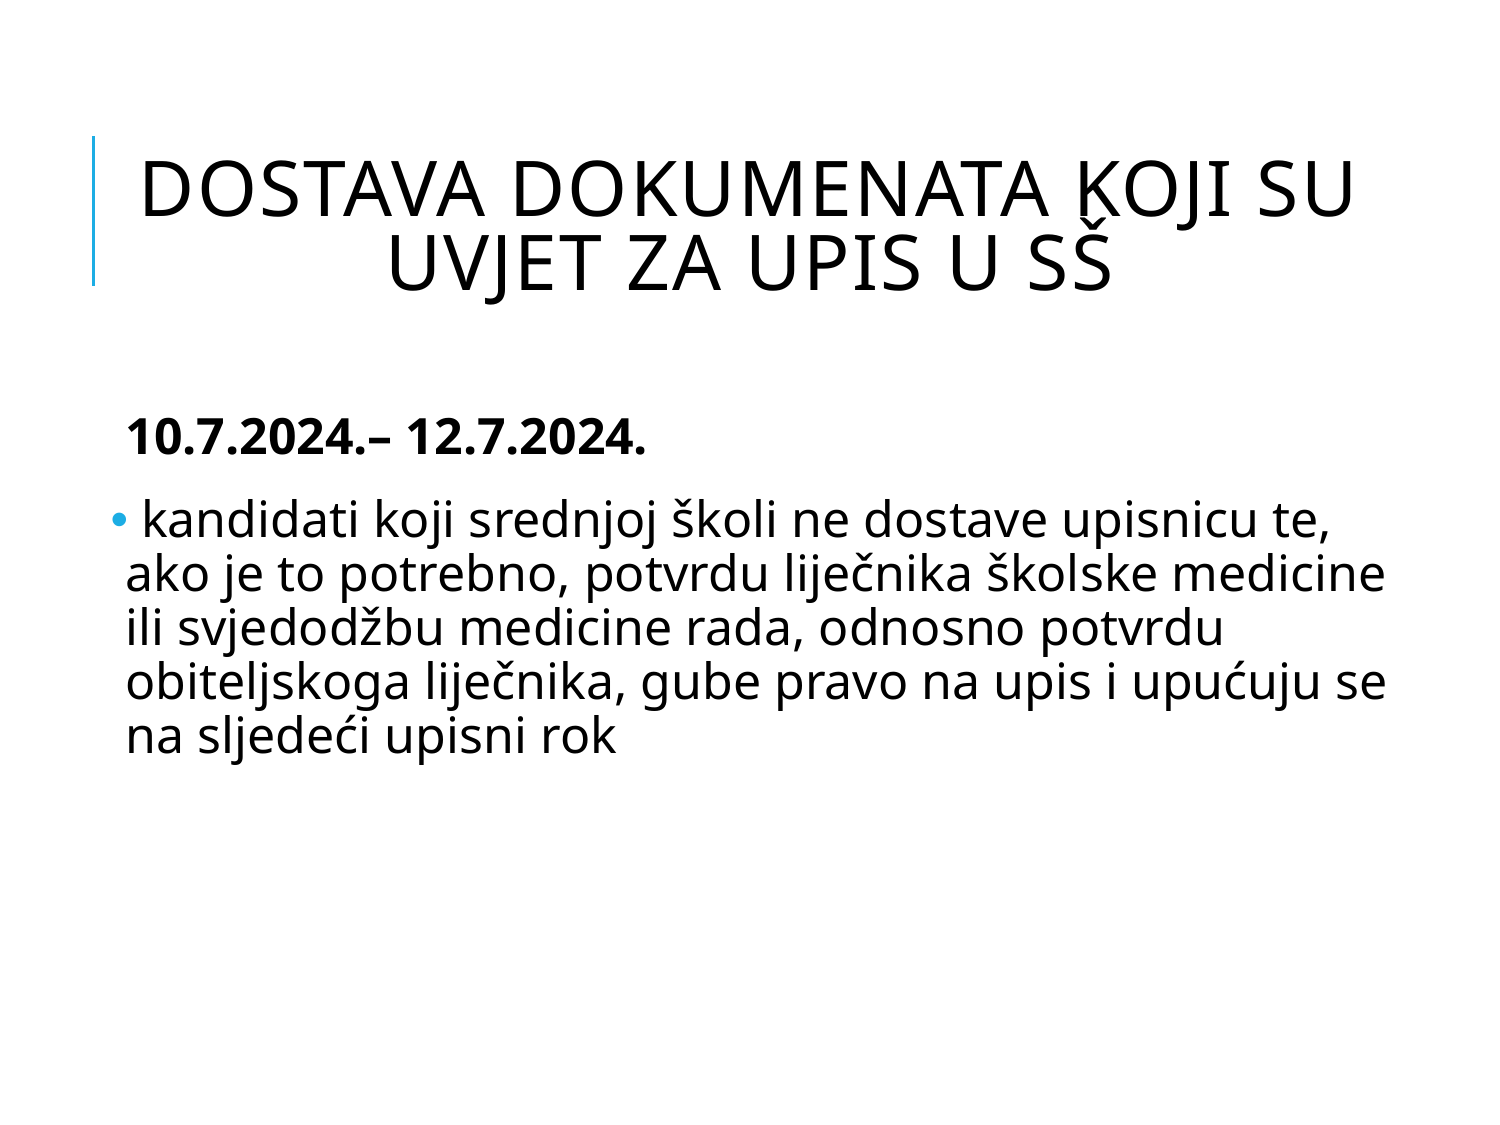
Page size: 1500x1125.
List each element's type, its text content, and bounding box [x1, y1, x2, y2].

title DOSTAVA DOKUMENATA KOJI SU UVJET ZA UPIS U SŠ [103, 149, 1397, 314]
list 10.7.2024.– 12.7.2024. kandidati koji srednjoj školi ne dostave upisnicu te, ako je to potrebno, potvrdu liječnika školske medicine ili svjedodžbu medicine rada, odnosno potvrdu obiteljskoga liječnika, gube pravo na upis i upućuju se na sljedeći upisni rok [103, 404, 1433, 940]
